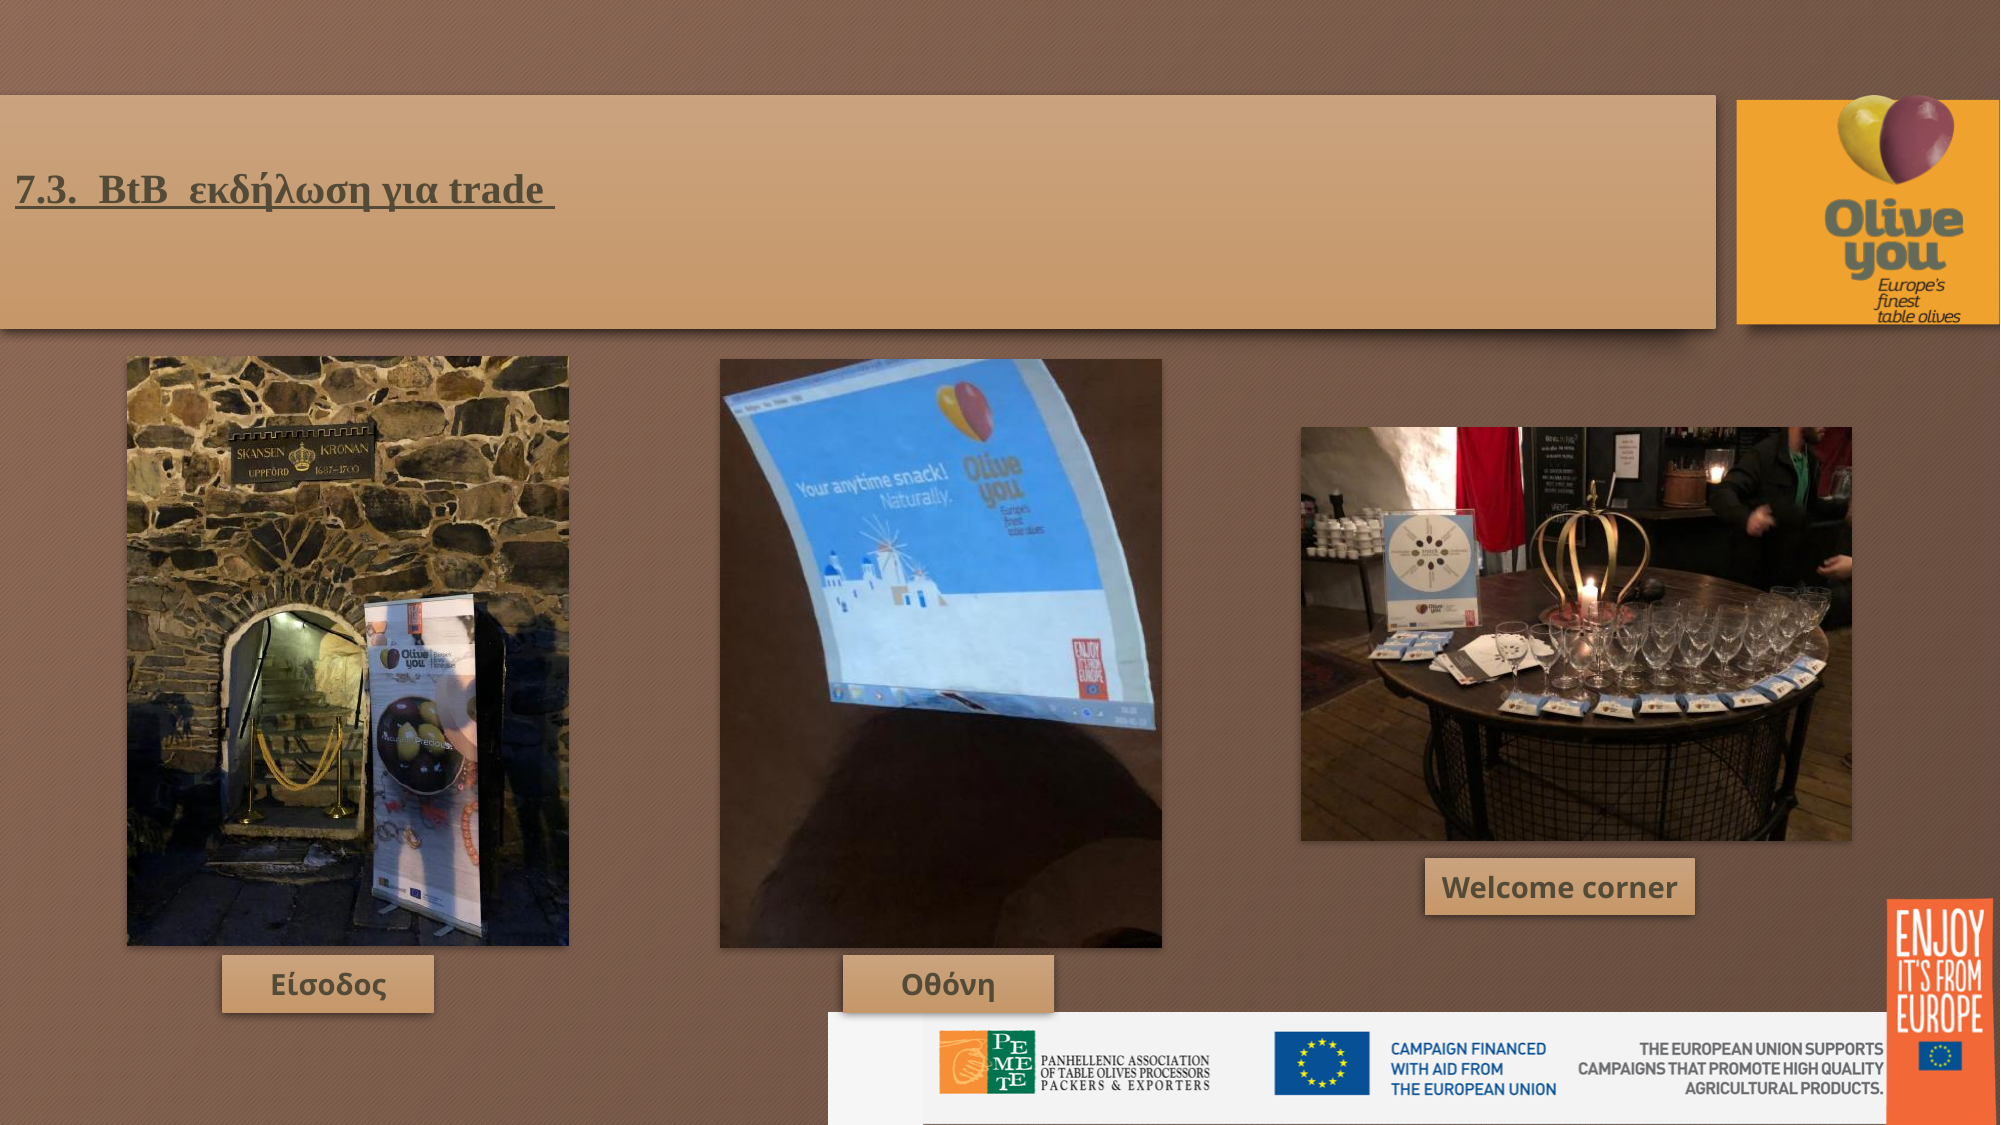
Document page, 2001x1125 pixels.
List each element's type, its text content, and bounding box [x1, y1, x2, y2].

picture [0, 329, 1713, 948]
text_box Οθόνη [843, 955, 1055, 1012]
picture [828, 896, 2000, 1125]
text_box Είσοδος [222, 955, 434, 1013]
text_box 7.3. ΒtB εκδήλωση για trade [0, 95, 1716, 329]
picture [1736, 95, 2000, 347]
text_box Welcome corner [1425, 858, 1695, 915]
picture [1300, 427, 1852, 842]
